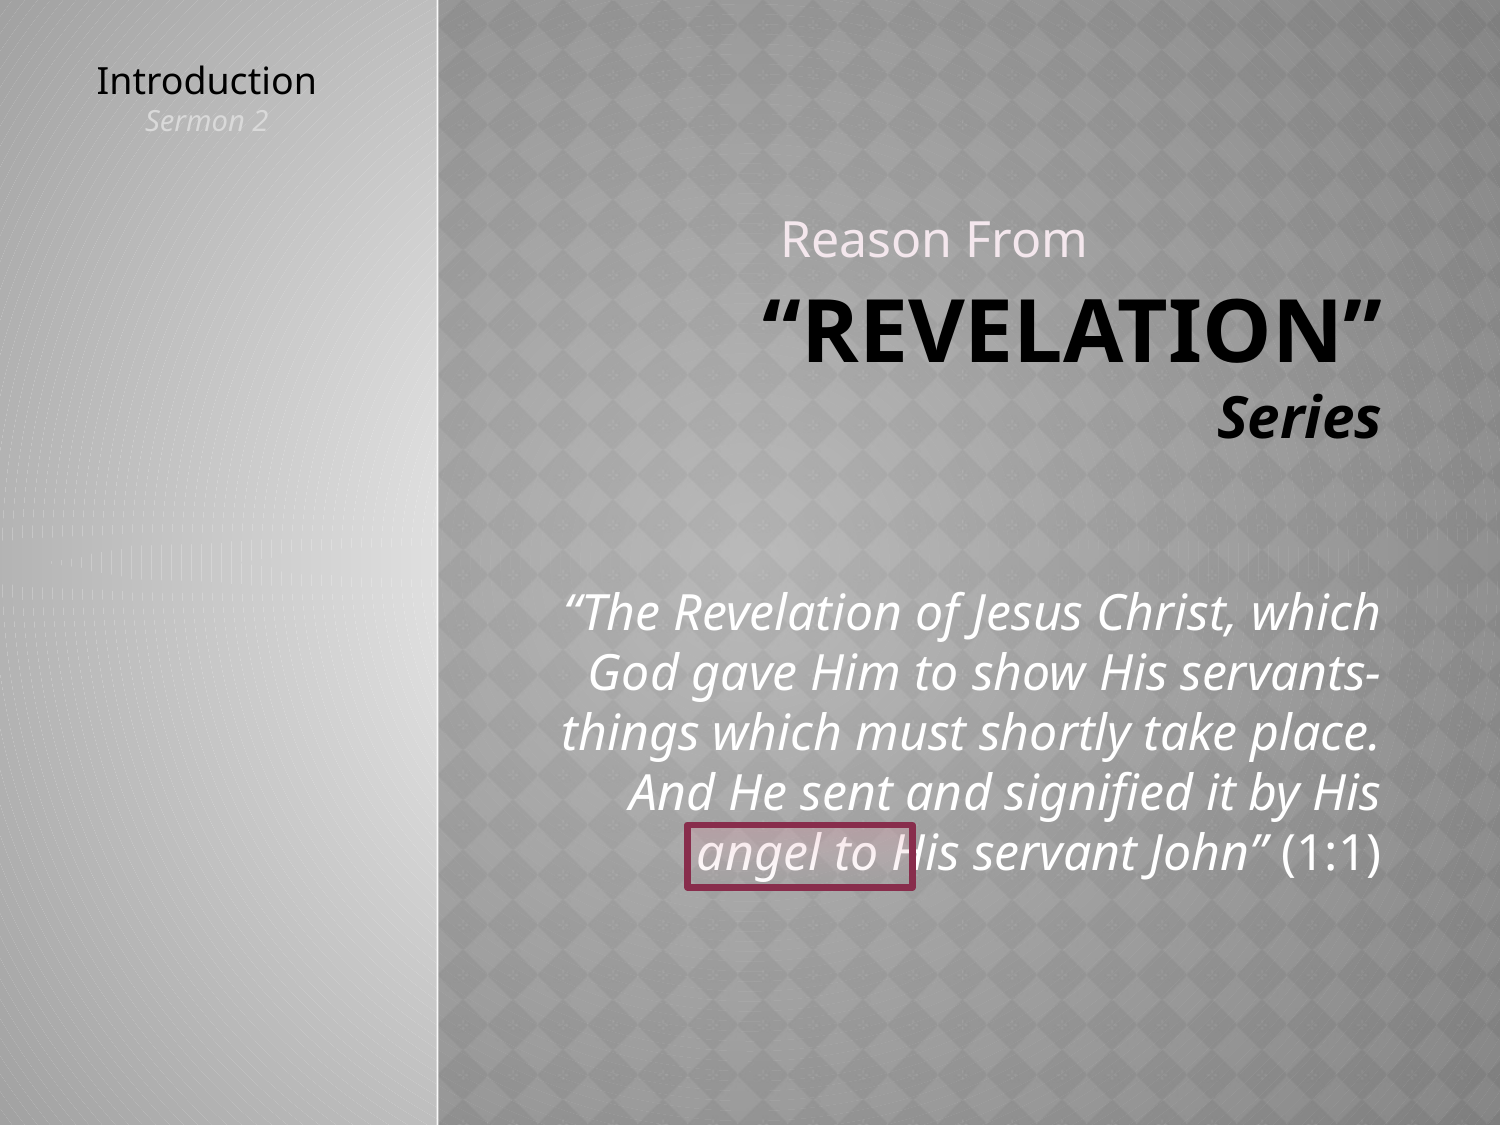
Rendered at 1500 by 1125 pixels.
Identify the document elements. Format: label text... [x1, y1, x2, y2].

text_box Reason From [765, 199, 1116, 275]
text_box [684, 822, 916, 891]
title “REVELATION” Series [552, 87, 1390, 450]
text_box Introduction Sermon 2 [81, 49, 332, 145]
subtitle “The Revelation of Jesus Christ, which God gave Him to show His servants-things which must shortly take place. And He sent and signified it by His angel to His servant John” (1:1) [550, 580, 1390, 762]
